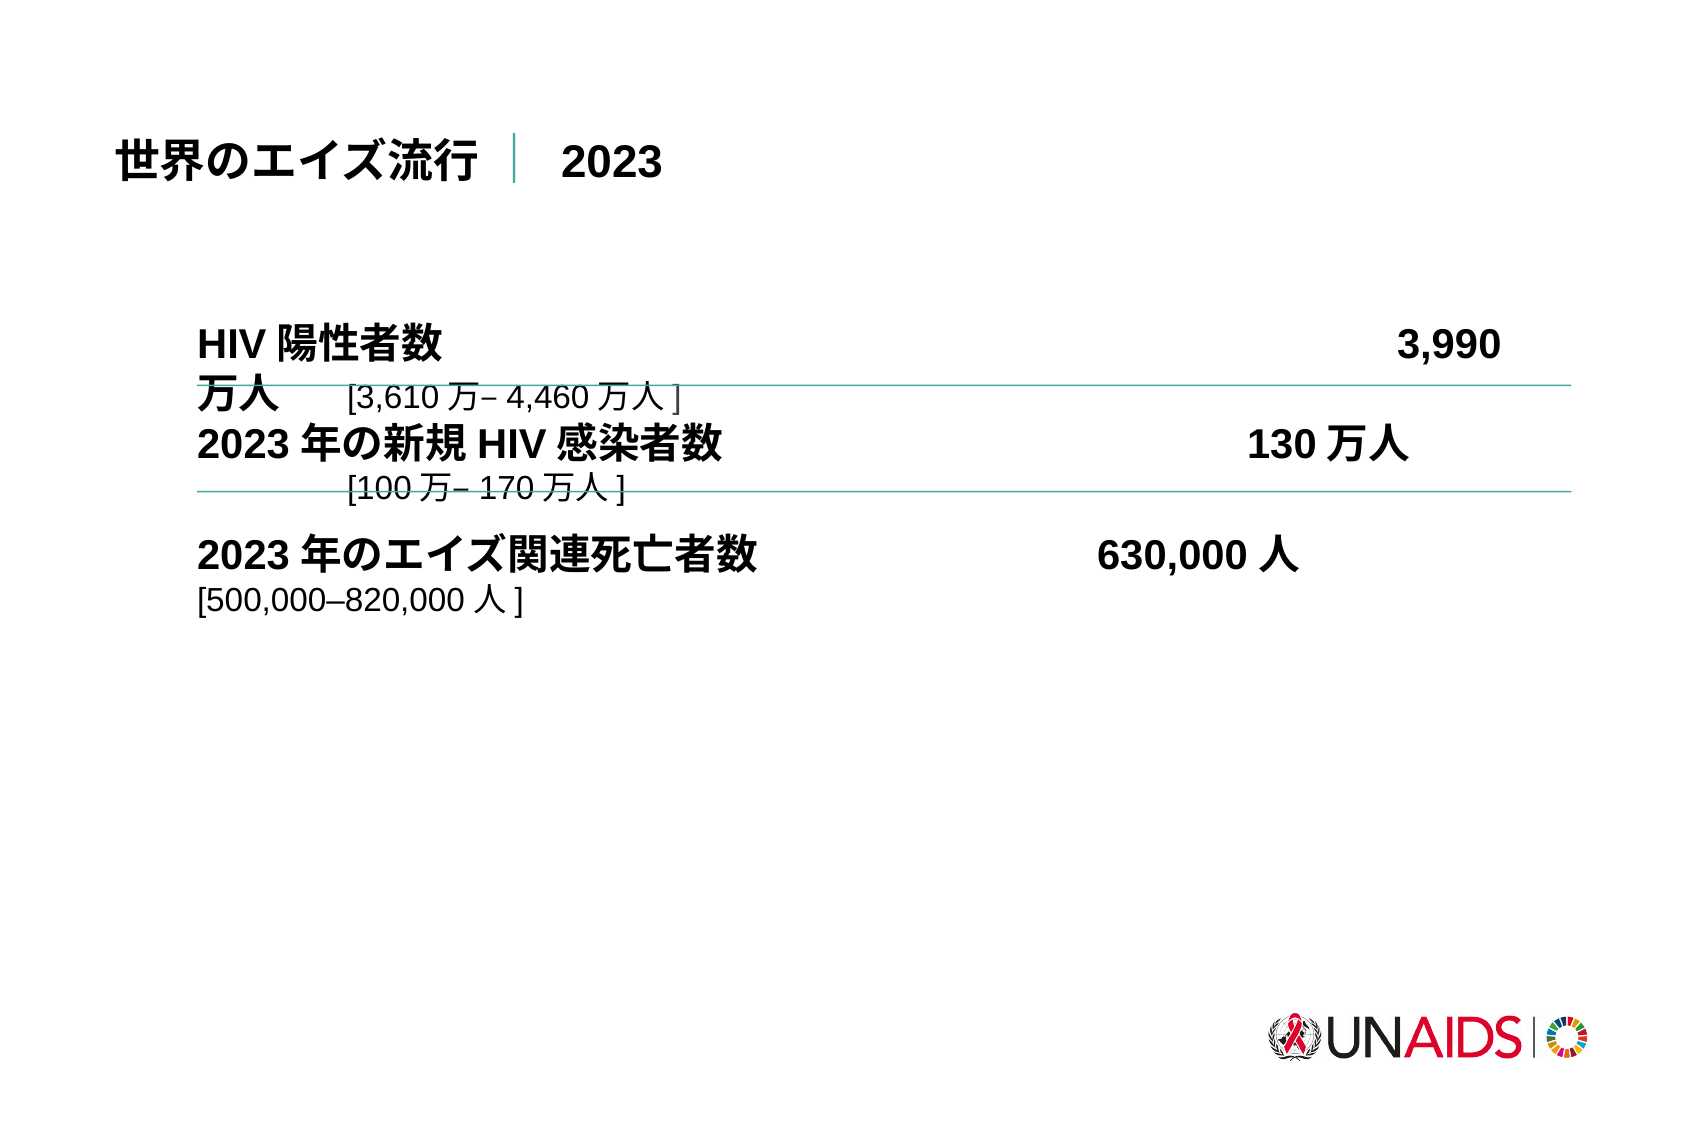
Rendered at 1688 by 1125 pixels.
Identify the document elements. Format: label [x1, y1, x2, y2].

text_box [99, 119, 1673, 587]
picture [1268, 1011, 1588, 1062]
